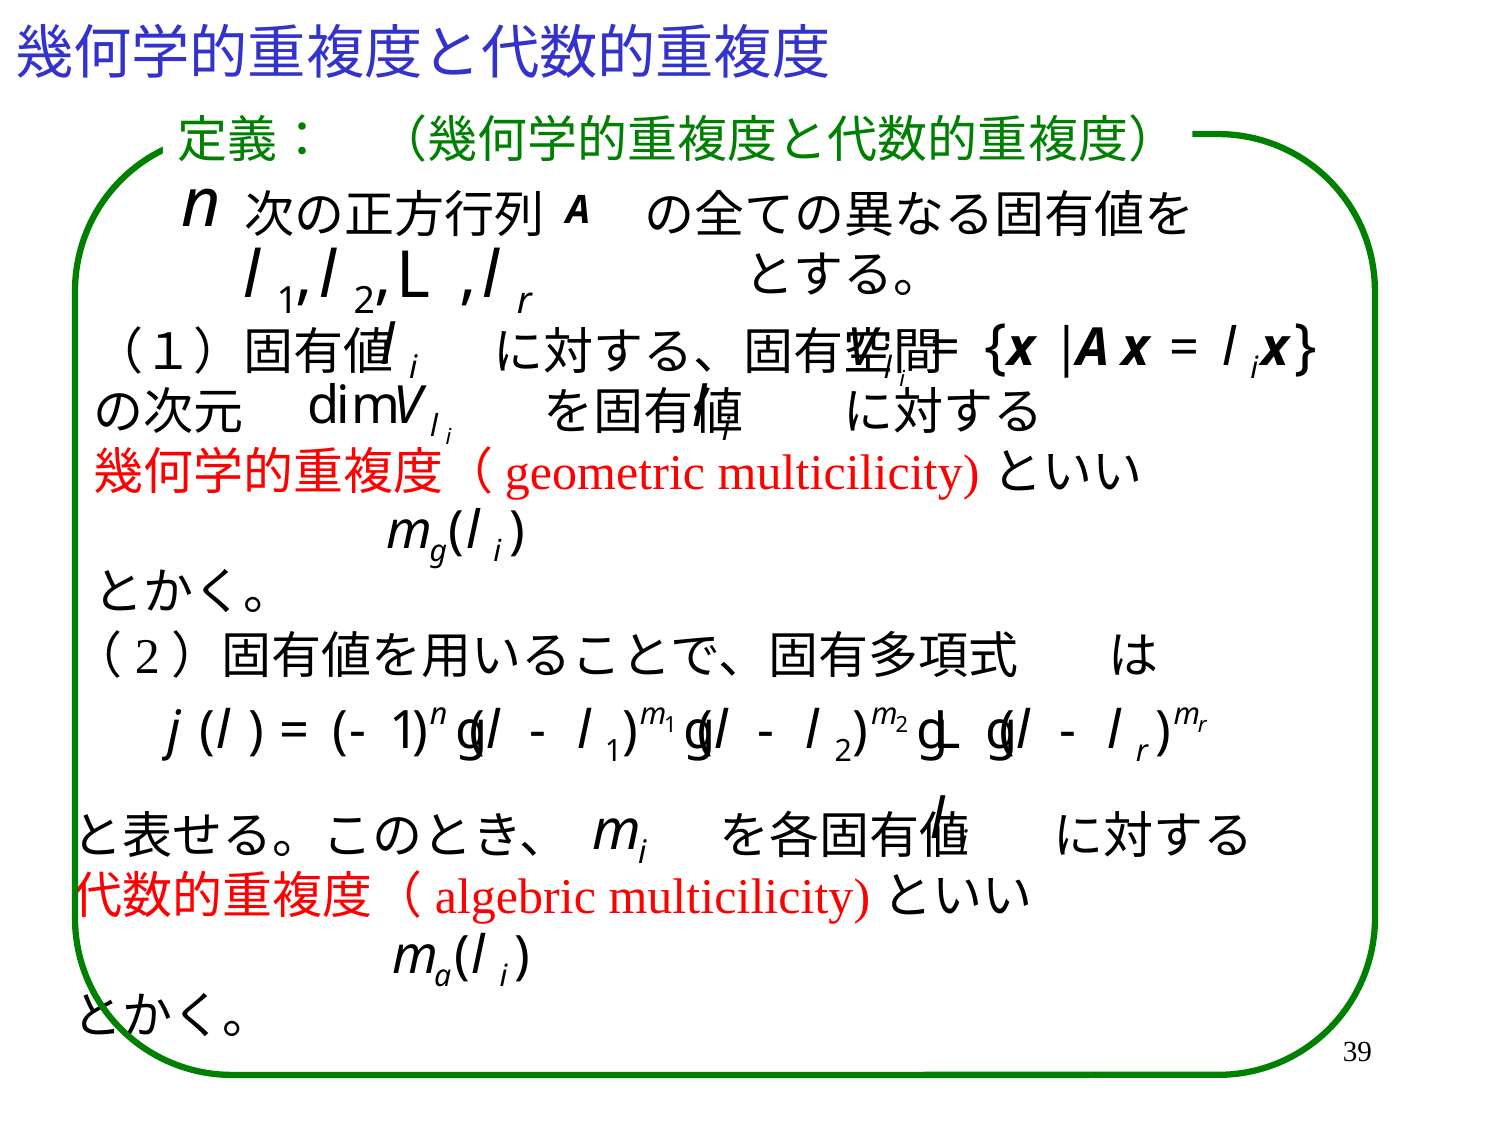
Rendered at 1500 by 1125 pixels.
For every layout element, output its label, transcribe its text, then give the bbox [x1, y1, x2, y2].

title 幾何学的重複度と代数的重複度 [0, 0, 1051, 101]
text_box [849, 312, 1326, 397]
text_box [162, 699, 1223, 771]
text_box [562, 187, 605, 231]
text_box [374, 312, 431, 373]
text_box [587, 812, 662, 874]
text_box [174, 180, 238, 238]
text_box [687, 374, 744, 451]
text_box [75, 134, 1375, 1075]
slide_number 39 [1074, 1024, 1388, 1101]
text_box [299, 374, 466, 455]
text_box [237, 237, 551, 325]
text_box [381, 499, 535, 580]
text_box 定義： （幾何学的重複度と代数的重複度） [162, 99, 1193, 175]
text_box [924, 787, 981, 863]
text_box （2）固有値を用いることで、固有多項式 は と表せる。このとき、 を各固有値 に対する 代数的重複度（algebric multicilicity)といい とかく。 [57, 615, 147, 1051]
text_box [387, 924, 541, 996]
